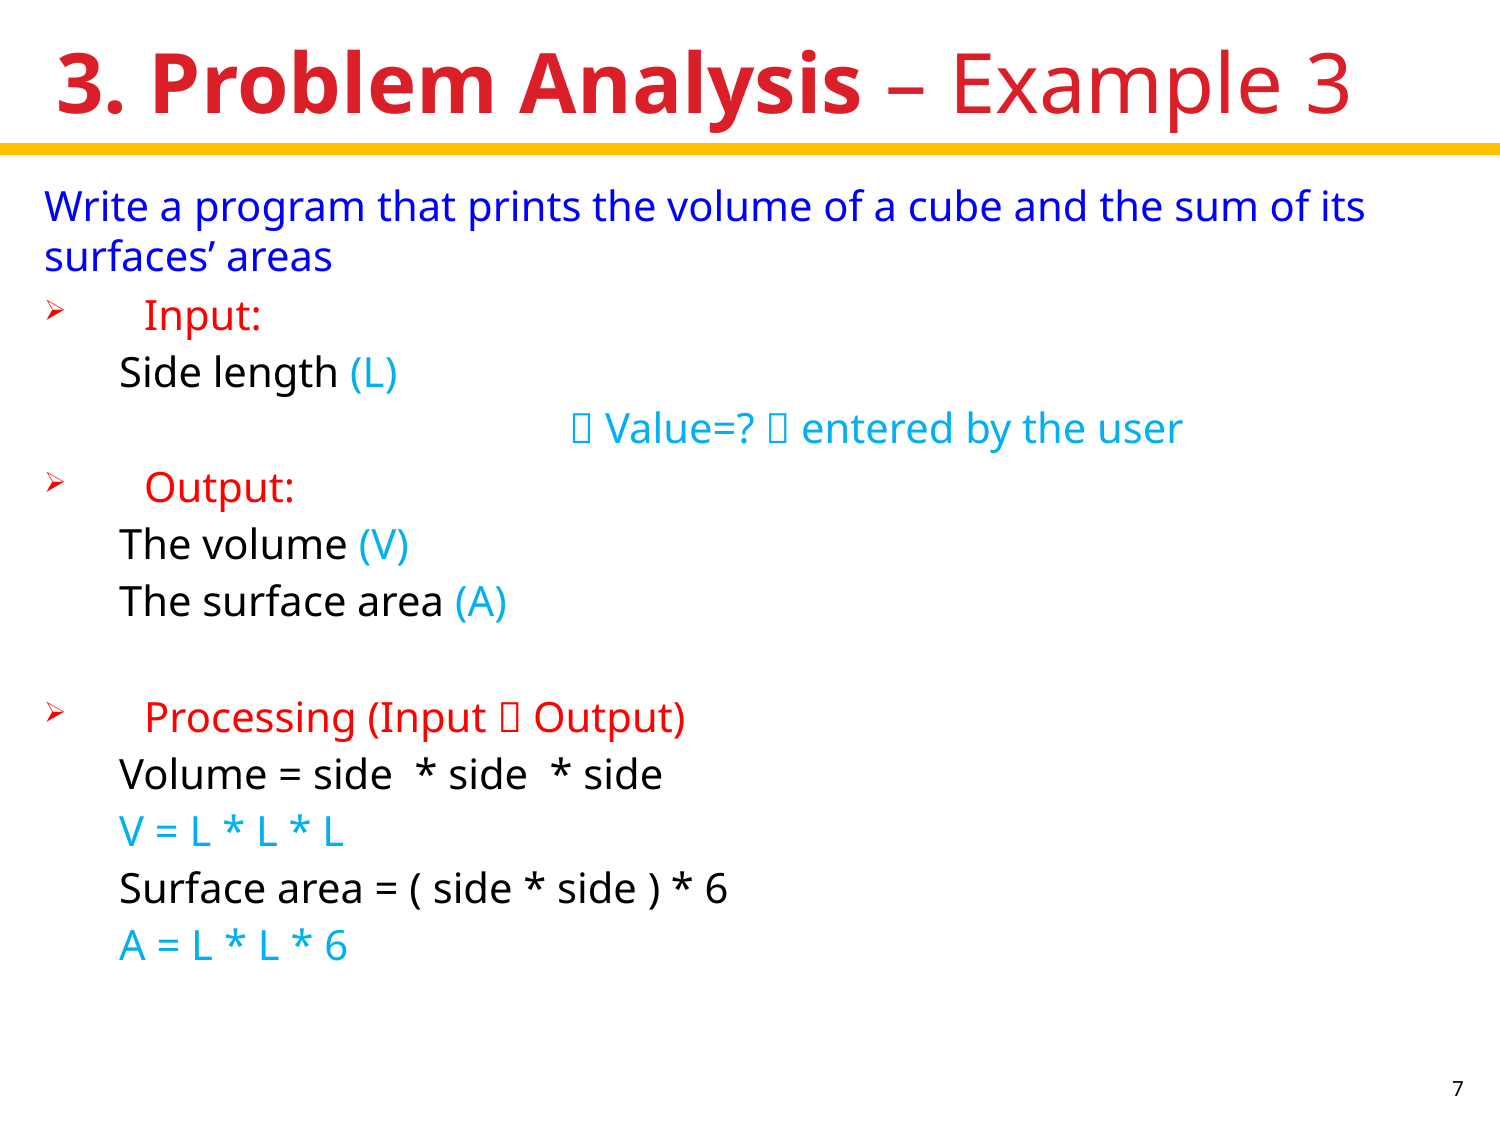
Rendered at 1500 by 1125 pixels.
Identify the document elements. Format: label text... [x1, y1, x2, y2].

slide_number 7 [1418, 1051, 1479, 1112]
list Write a program that prints the volume of a cube and the sum of its surfaces’ areas Input: Side length (L)  Value=?  entered by the user Output: The volume (V) The surface area (A) Processing (Input  Output) Volume = side * side * side V = L * L * L Surface area = ( side * side ) * 6 A = L * L * 6 [29, 172, 1471, 1047]
title 3. Problem Analysis – Example 3 [41, 17, 1450, 145]
